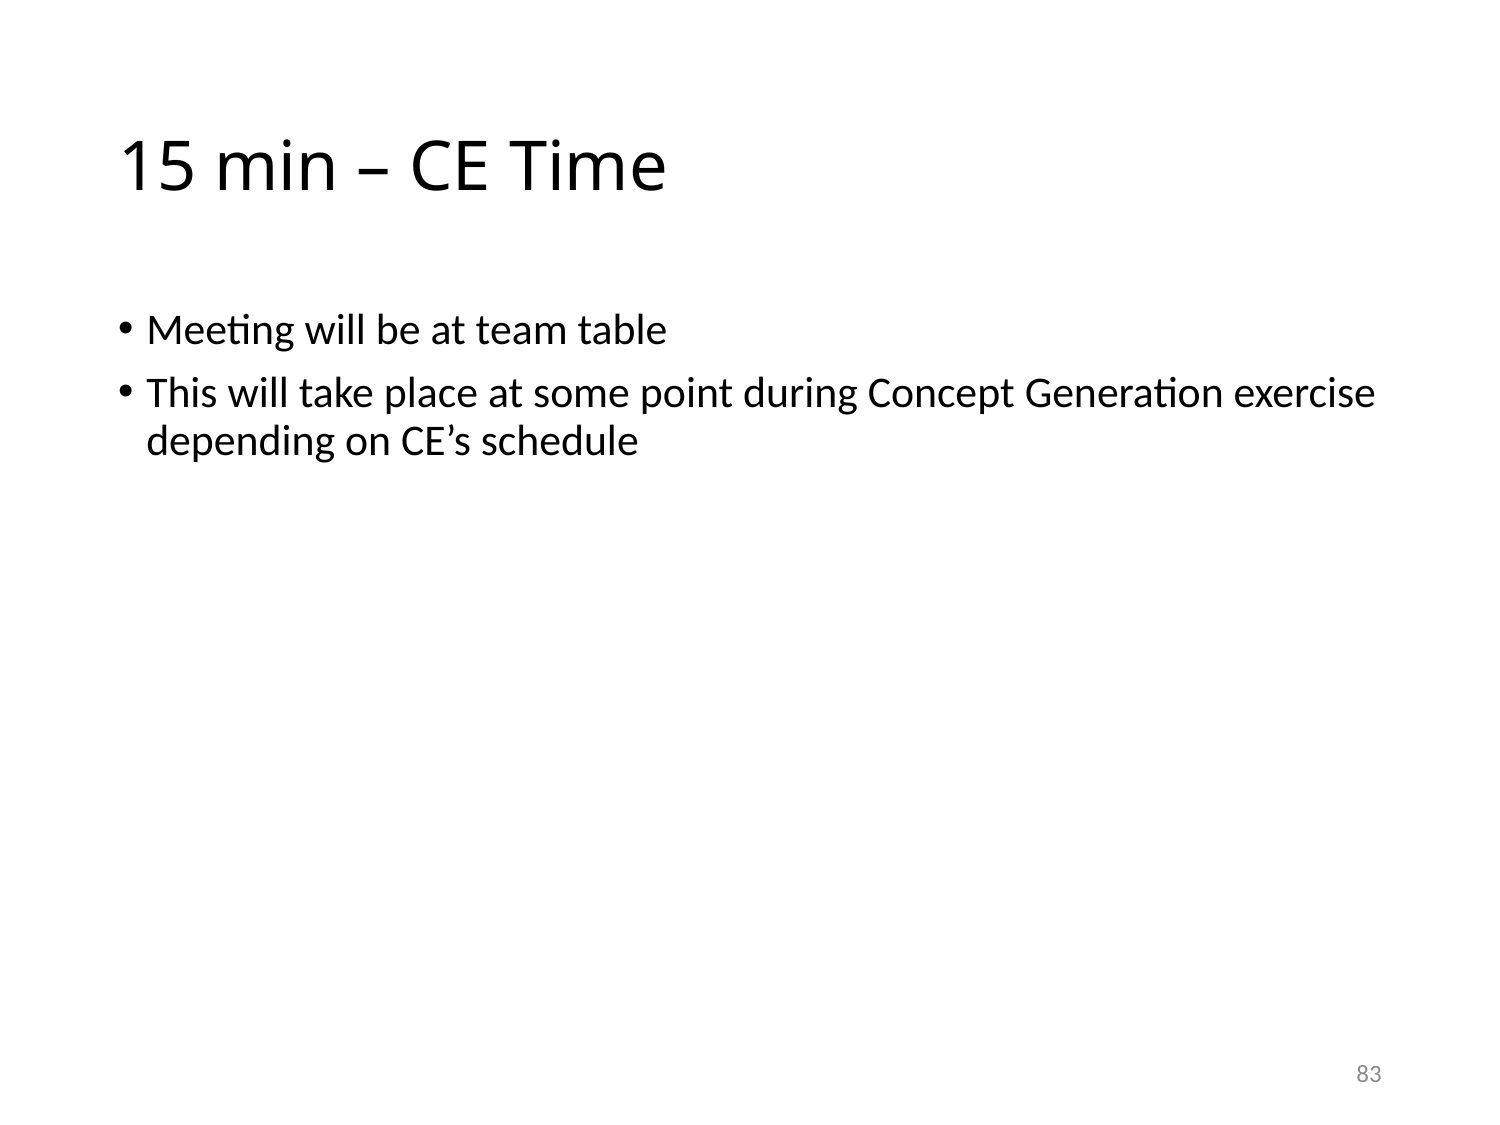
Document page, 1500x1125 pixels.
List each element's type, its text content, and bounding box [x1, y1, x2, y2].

title 15 min – CE Time [103, 59, 1397, 278]
list Meeting will be at team table This will take place at some point during Concept Generation exercise depending on CE’s schedule [103, 299, 1397, 1014]
slide_number 83 [1059, 1042, 1397, 1103]
